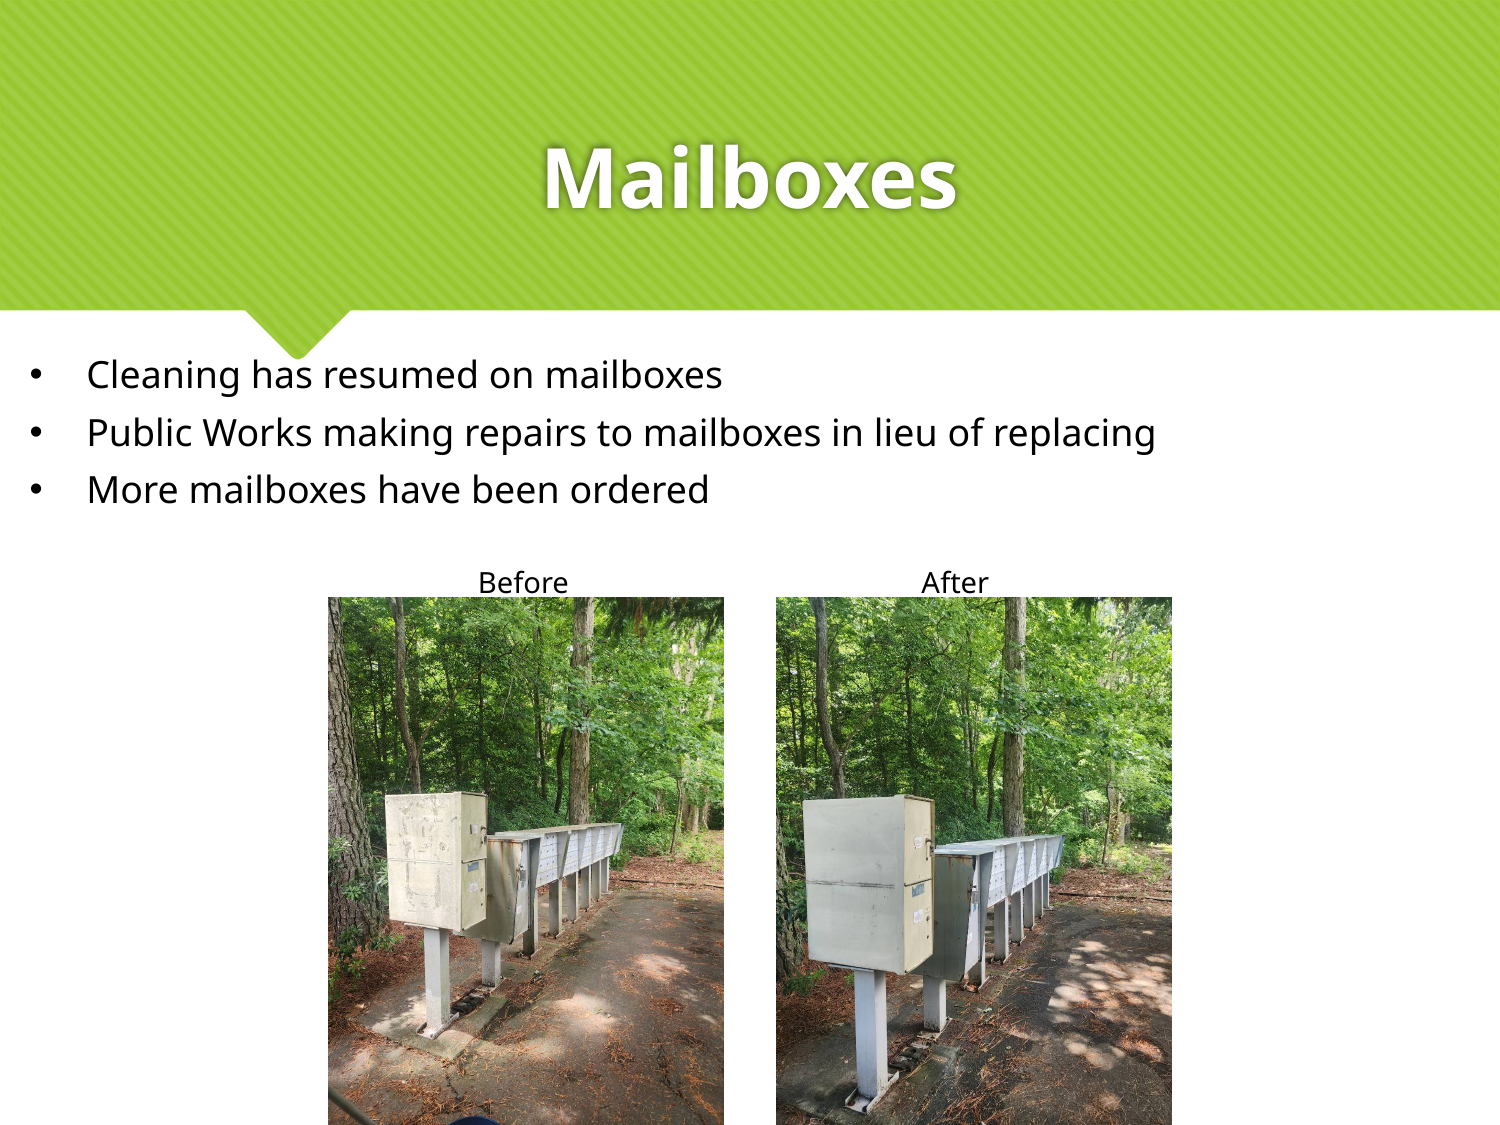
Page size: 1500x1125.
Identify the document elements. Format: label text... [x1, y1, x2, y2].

title Mailboxes [132, 73, 1368, 233]
text_box Before After [463, 556, 1075, 607]
text_box Cleaning has resumed on mailboxes Public Works making repairs to mailboxes in lieu of replacing More mailboxes have been ordered [14, 343, 1483, 729]
picture [327, 597, 724, 1125]
picture [775, 597, 1173, 1125]
